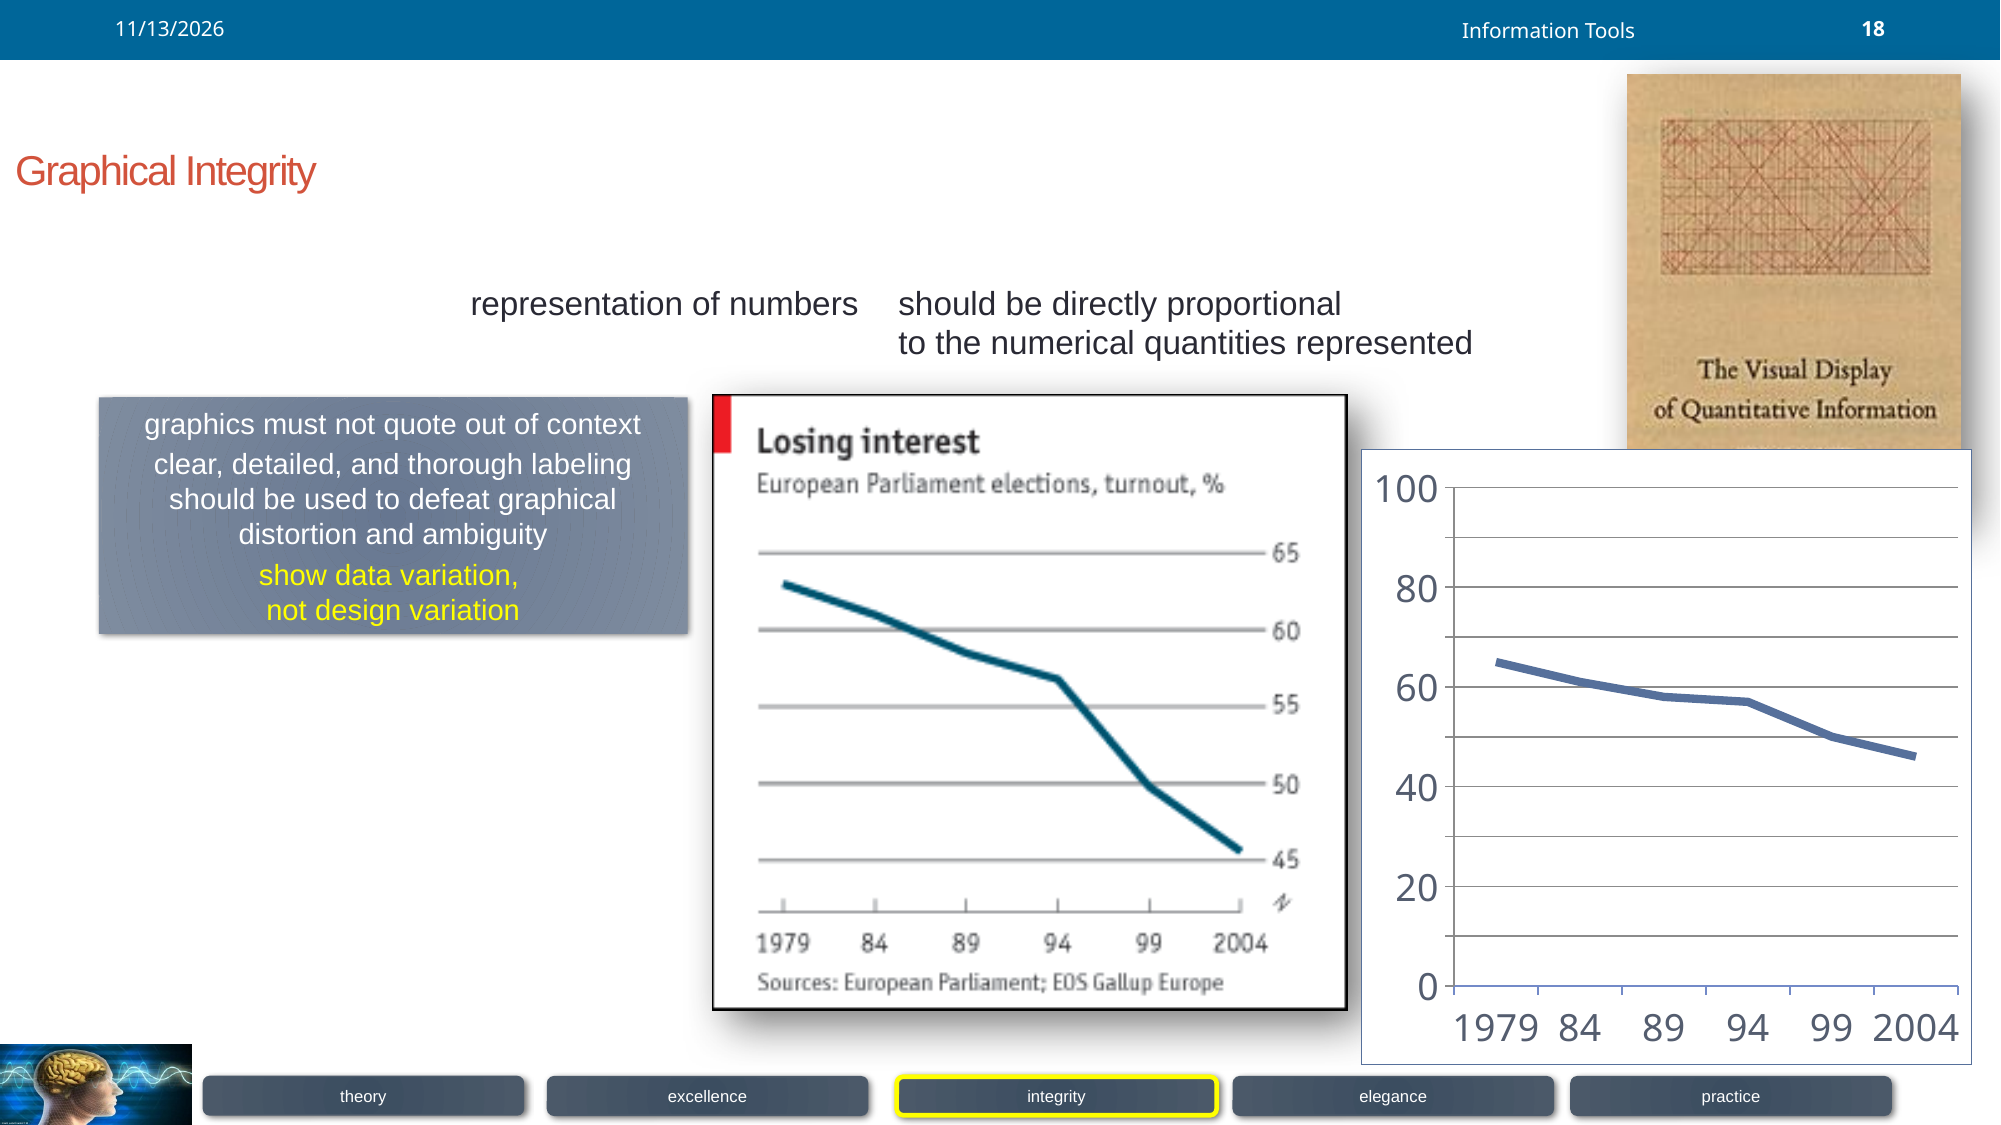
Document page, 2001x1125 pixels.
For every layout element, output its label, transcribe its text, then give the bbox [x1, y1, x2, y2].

text_box graphics must not quote out of context clear, detailed, and thorough labeling should be used to defeat graphical distortion and ambiguity show data variation, not design variation [98, 397, 688, 634]
picture [0, 1044, 192, 1125]
text_box should be directly proportional to the numerical quantities represented [883, 274, 1609, 446]
slide_number 18 [1666, 3, 1900, 57]
text_box representation of numbers [0, 274, 883, 459]
title Graphical Integrity [0, 87, 1616, 250]
chart [1361, 449, 1973, 1065]
footer Information Tools [750, 3, 1650, 57]
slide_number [99, 3, 734, 57]
picture [712, 394, 1349, 1011]
picture [1627, 74, 1961, 449]
